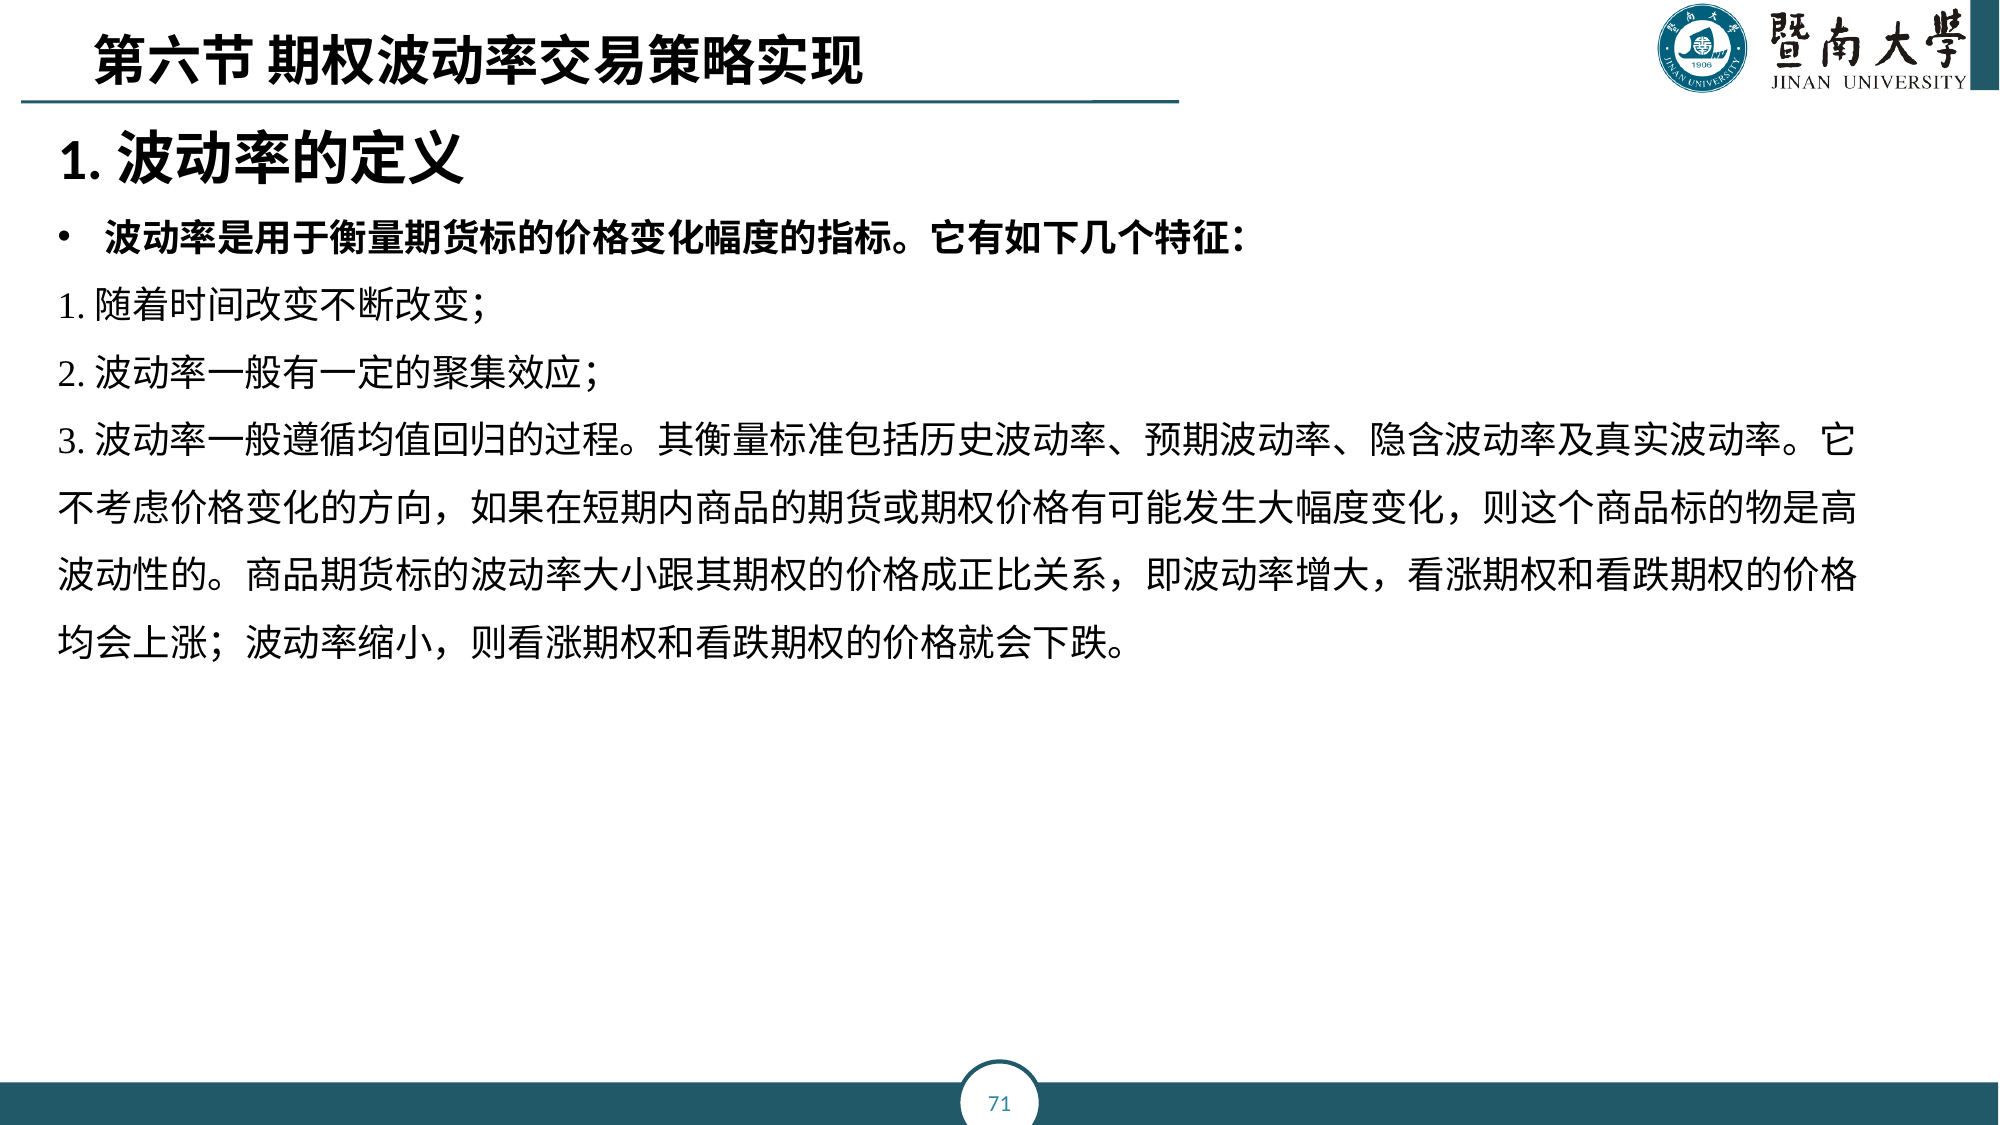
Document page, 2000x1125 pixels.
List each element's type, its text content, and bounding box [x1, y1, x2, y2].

text_box 1.波动率的定义 波动率是用于衡量期货标的价格变化幅度的指标。它有如下几个特征： 1.随着时间改变不断改变； 2.波动率一般有一定的聚集效应； 3.波动率一般遵循均值回归的过程。其衡量标准包括历史波动率、预期波动率、隐含波动率及真实波动率。它不考虑价格变化的方向，如果在短期内商品的期货或期权价格有可能发生大幅度变化，则这个商品标的物是高波动性的。商品期货标的波动率大小跟其期权的价格成正比关系，即波动率增大，看涨期权和看跌期权的价格均会上涨；波动率缩小，则看涨期权和看跌期权的价格就会下跌。 [42, 113, 1875, 980]
picture [1657, 3, 1967, 93]
text_box 第六节 期权波动率交易策略实现 [78, 19, 1071, 99]
